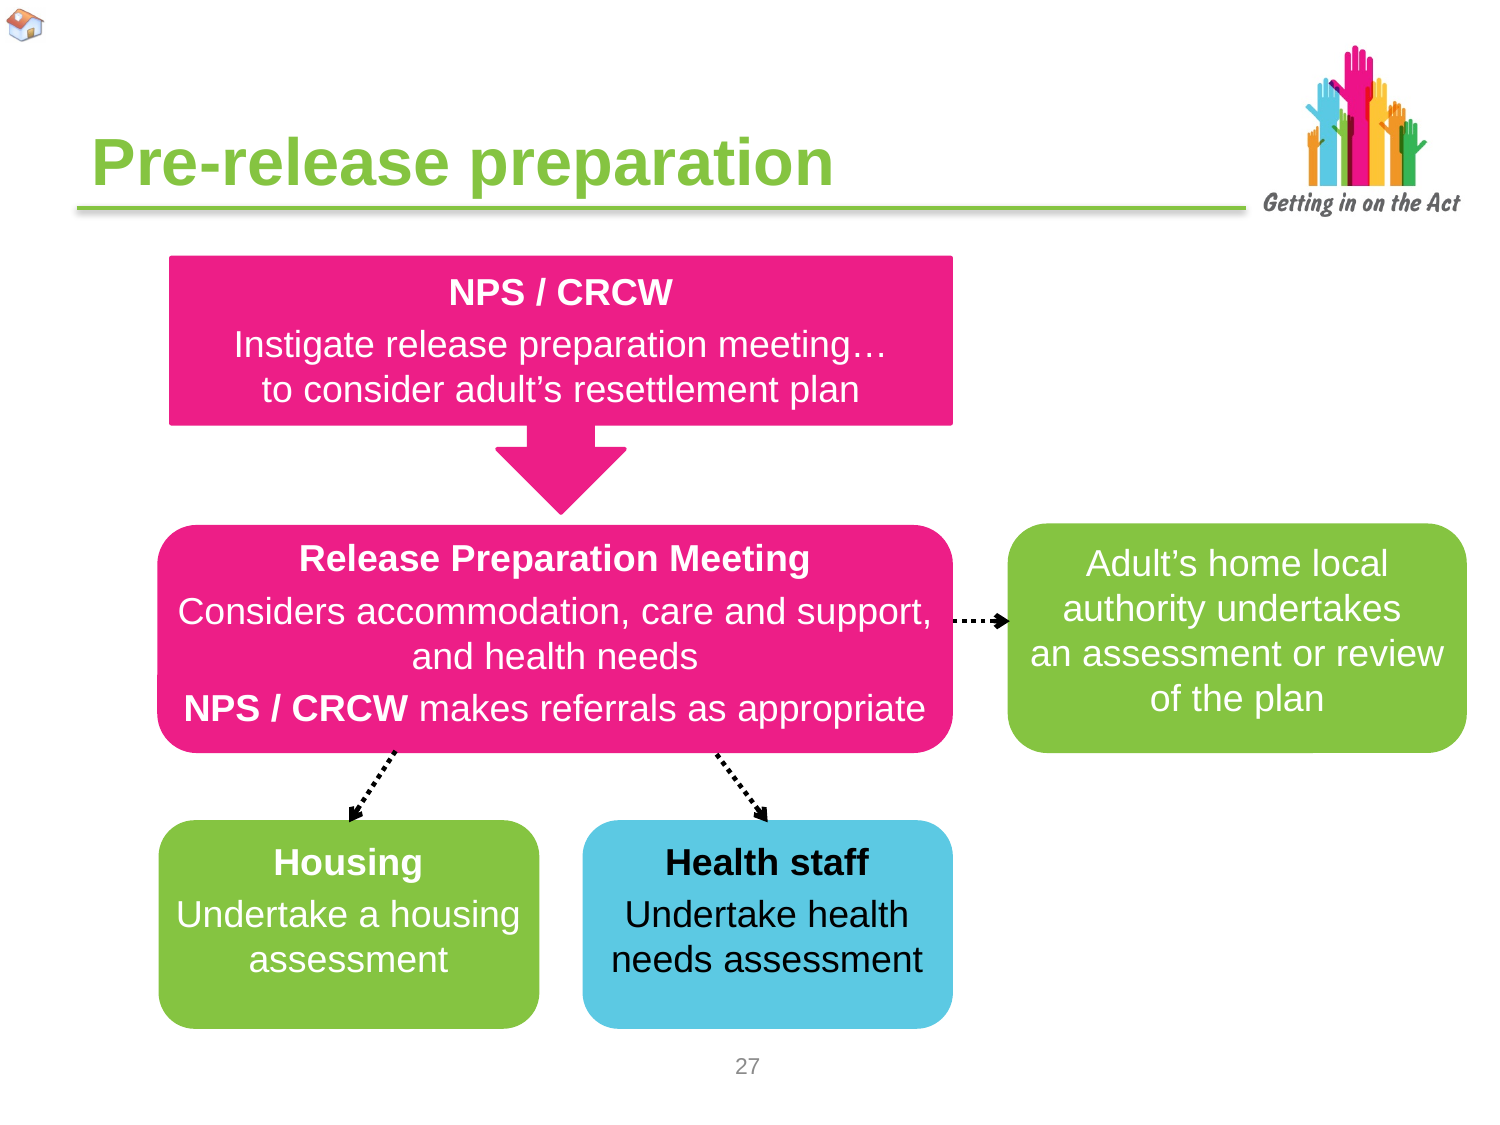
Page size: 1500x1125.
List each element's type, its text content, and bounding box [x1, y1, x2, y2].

slide_number 26 [572, 1035, 923, 1095]
text_box [164, 737, 946, 754]
title Summary of responsibilities for adults with care and support needs [5, 7, 46, 43]
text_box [348, 750, 396, 823]
text_box Housing Undertake a housing assessment [159, 830, 538, 988]
text_box [582, 845, 953, 1029]
text_box [594, 820, 712, 830]
title Pre-release preparation [76, 42, 1247, 207]
picture [1246, 42, 1478, 220]
text_box [169, 255, 953, 515]
text_box NPS / CRCW Instigate release preparation meeting… to consider adult’s resettlement plan [171, 255, 951, 418]
text_box [170, 820, 347, 830]
text_box [1031, 523, 1444, 527]
text_box [396, 820, 528, 830]
text_box Adult’s home local authority undertakes an assessment or review of the plan [1009, 527, 1465, 727]
text_box [158, 846, 540, 1029]
text_box Health staff Undertake health needs assessment [583, 830, 951, 988]
text_box Release Preparation Meeting Considers accommodation, care and support, and health needs NPS / CRCW makes referrals as appropriate [159, 527, 951, 737]
text_box [1010, 727, 1465, 754]
text_box [770, 820, 942, 830]
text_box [714, 751, 768, 823]
